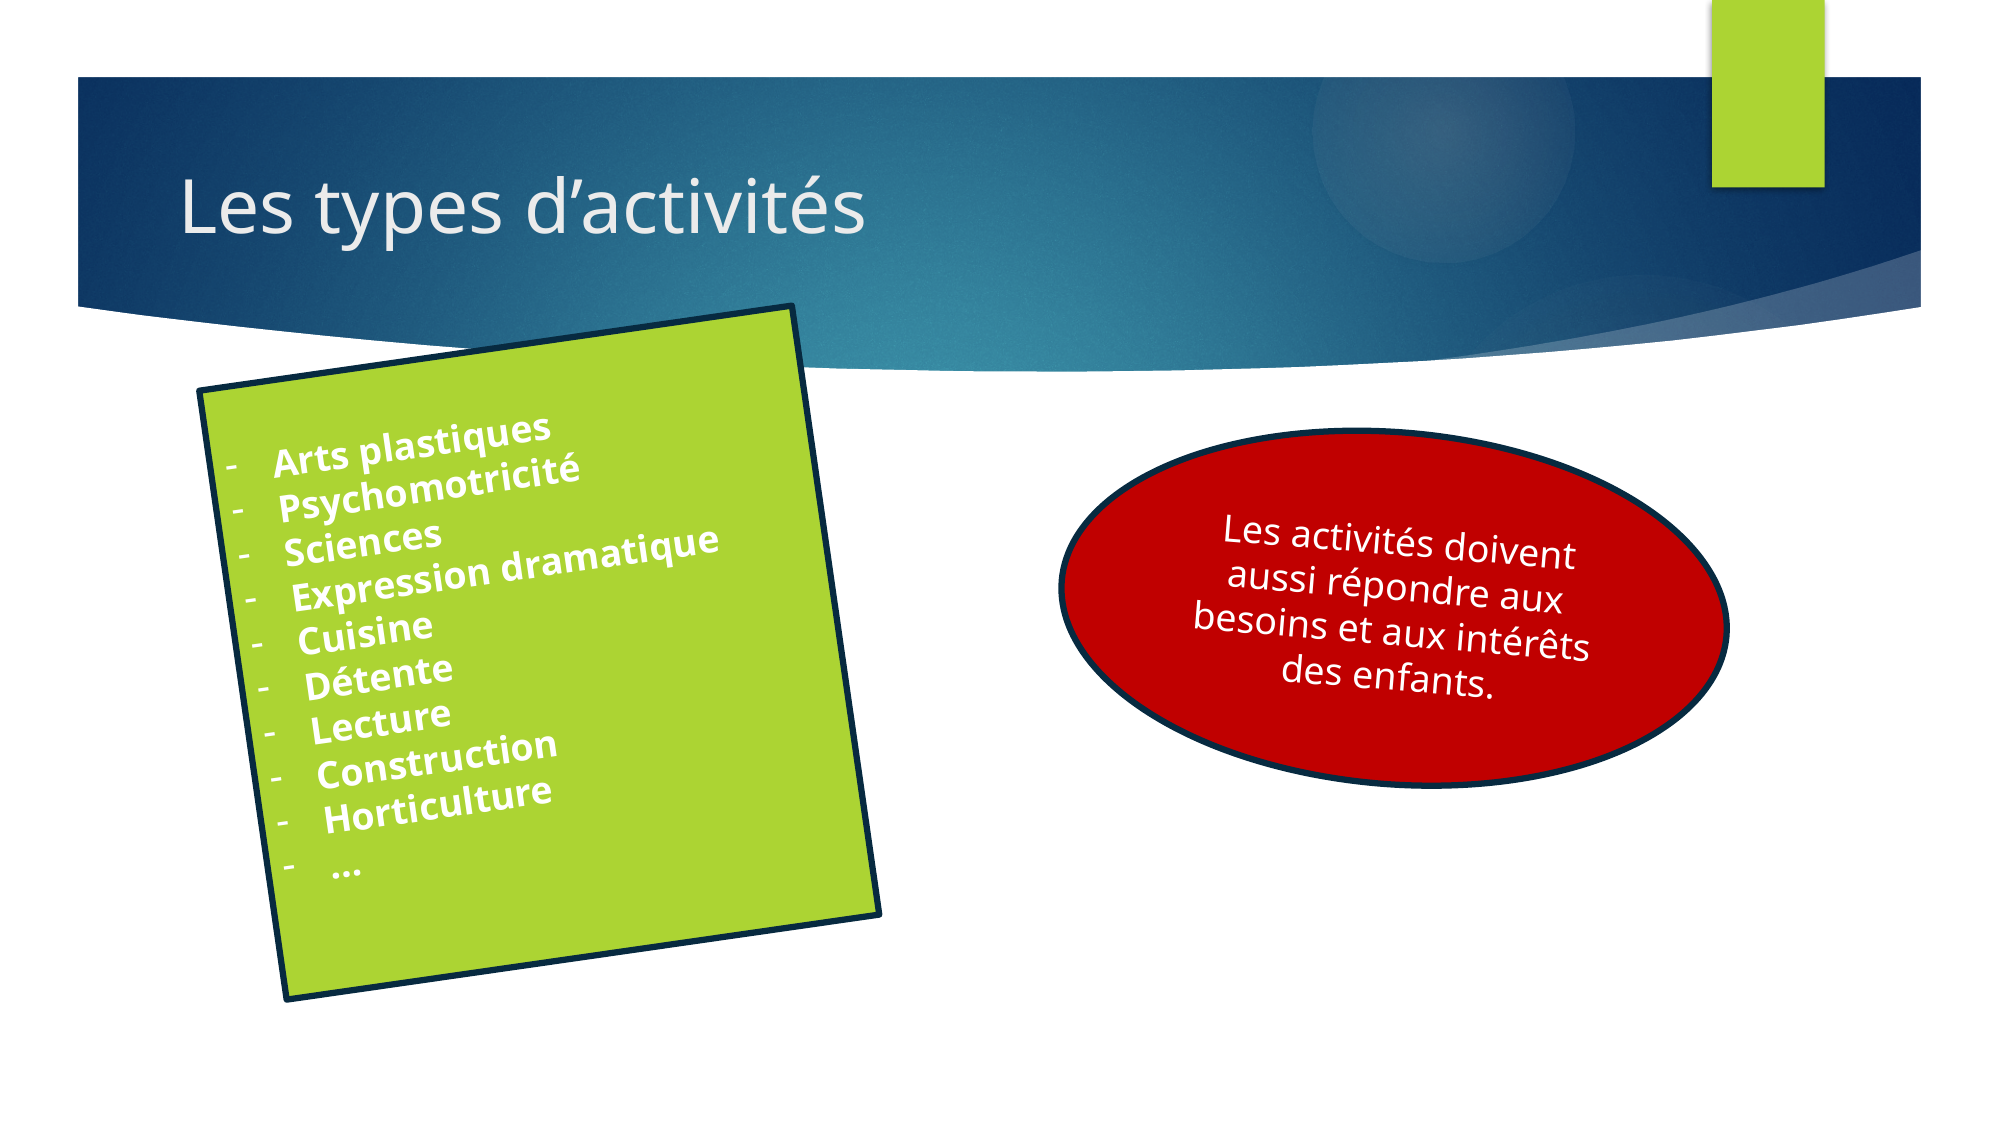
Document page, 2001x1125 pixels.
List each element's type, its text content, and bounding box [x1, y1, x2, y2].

text_box Arts plastiques Psychomotricité Sciences Expression dramatique Cuisine Détente Lecture Construction Horticulture … [197, 304, 881, 1002]
text_box Les activités doivent aussi répondre aux besoins et aux intérêts des enfants. [1059, 429, 1729, 788]
title Les types d’activités [163, 146, 1601, 262]
